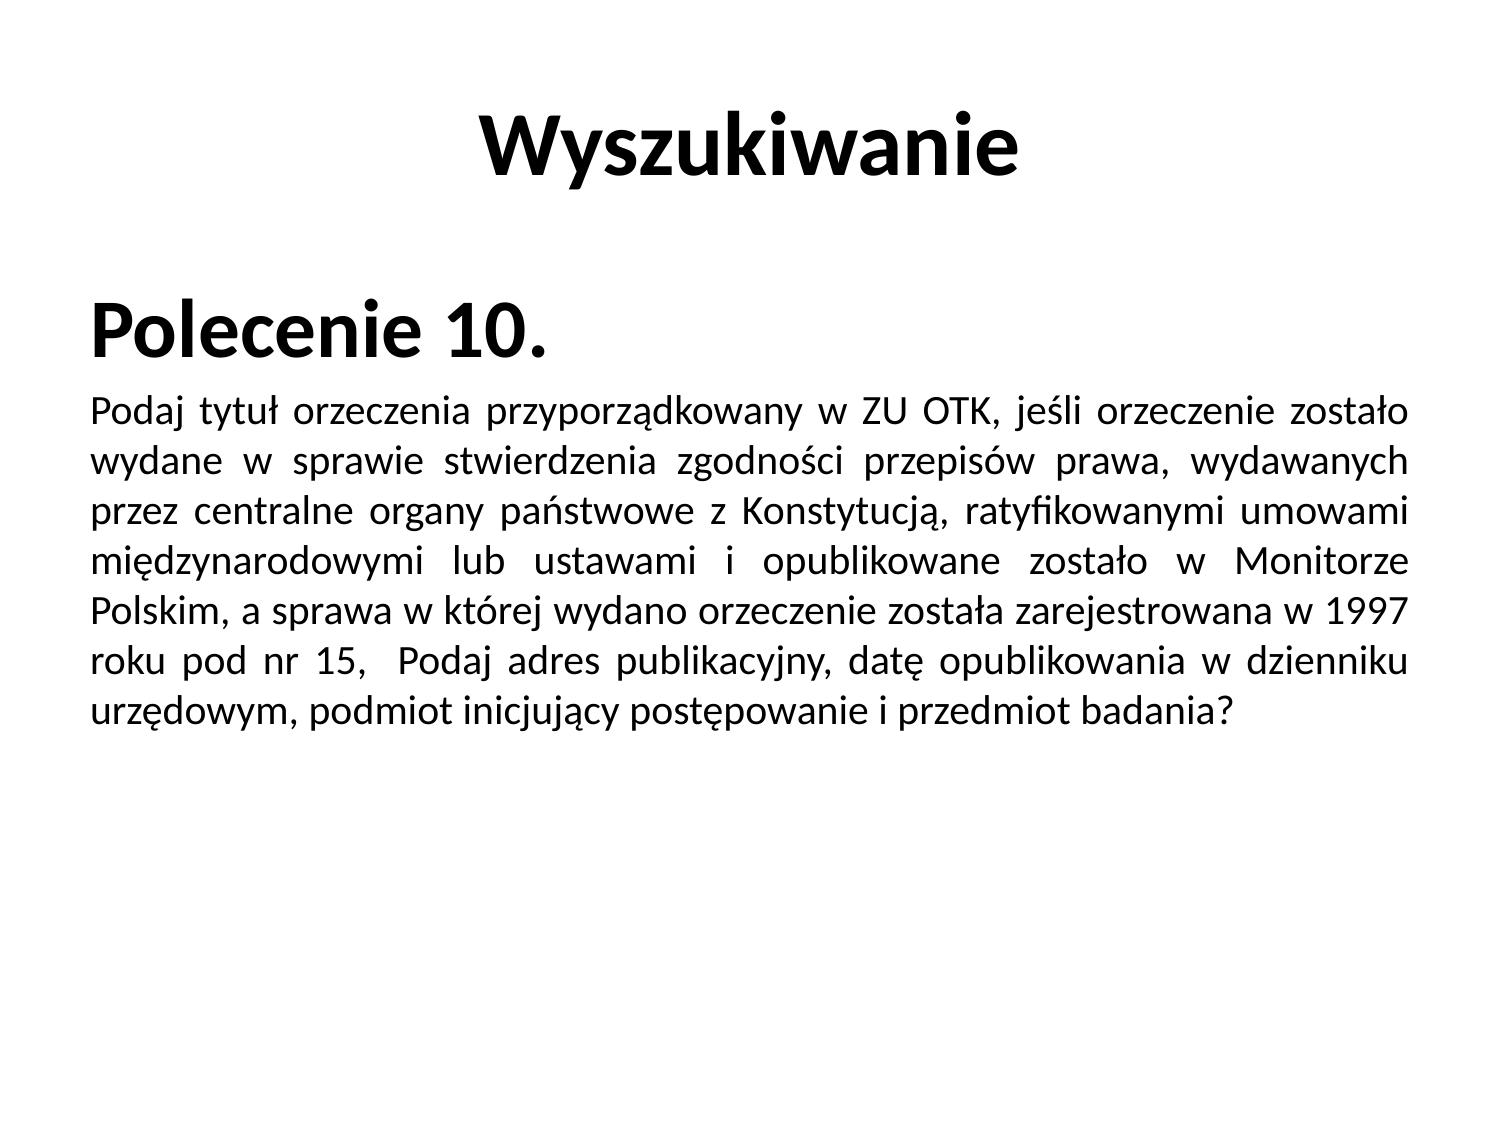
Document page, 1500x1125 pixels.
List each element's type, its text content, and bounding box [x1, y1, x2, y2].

list Polecenie 10. Podaj tytuł orzeczenia przyporządkowany w ZU OTK, jeśli orzeczenie zostało wydane w sprawie stwierdzenia zgodności przepisów prawa, wydawanych przez centralne organy państwowe z Konstytucją, ratyfikowanymi umowami międzynarodowymi lub ustawami i opublikowane zostało w Monitorze Polskim, a sprawa w której wydano orzeczenie została zarejestrowana w 1997 roku pod nr 15, Podaj adres publikacyjny, datę opublikowania w dzienniku urzędowym, podmiot inicjujący postępowanie i przedmiot badania? [75, 267, 1425, 899]
title Wyszukiwanie [75, 45, 1425, 233]
